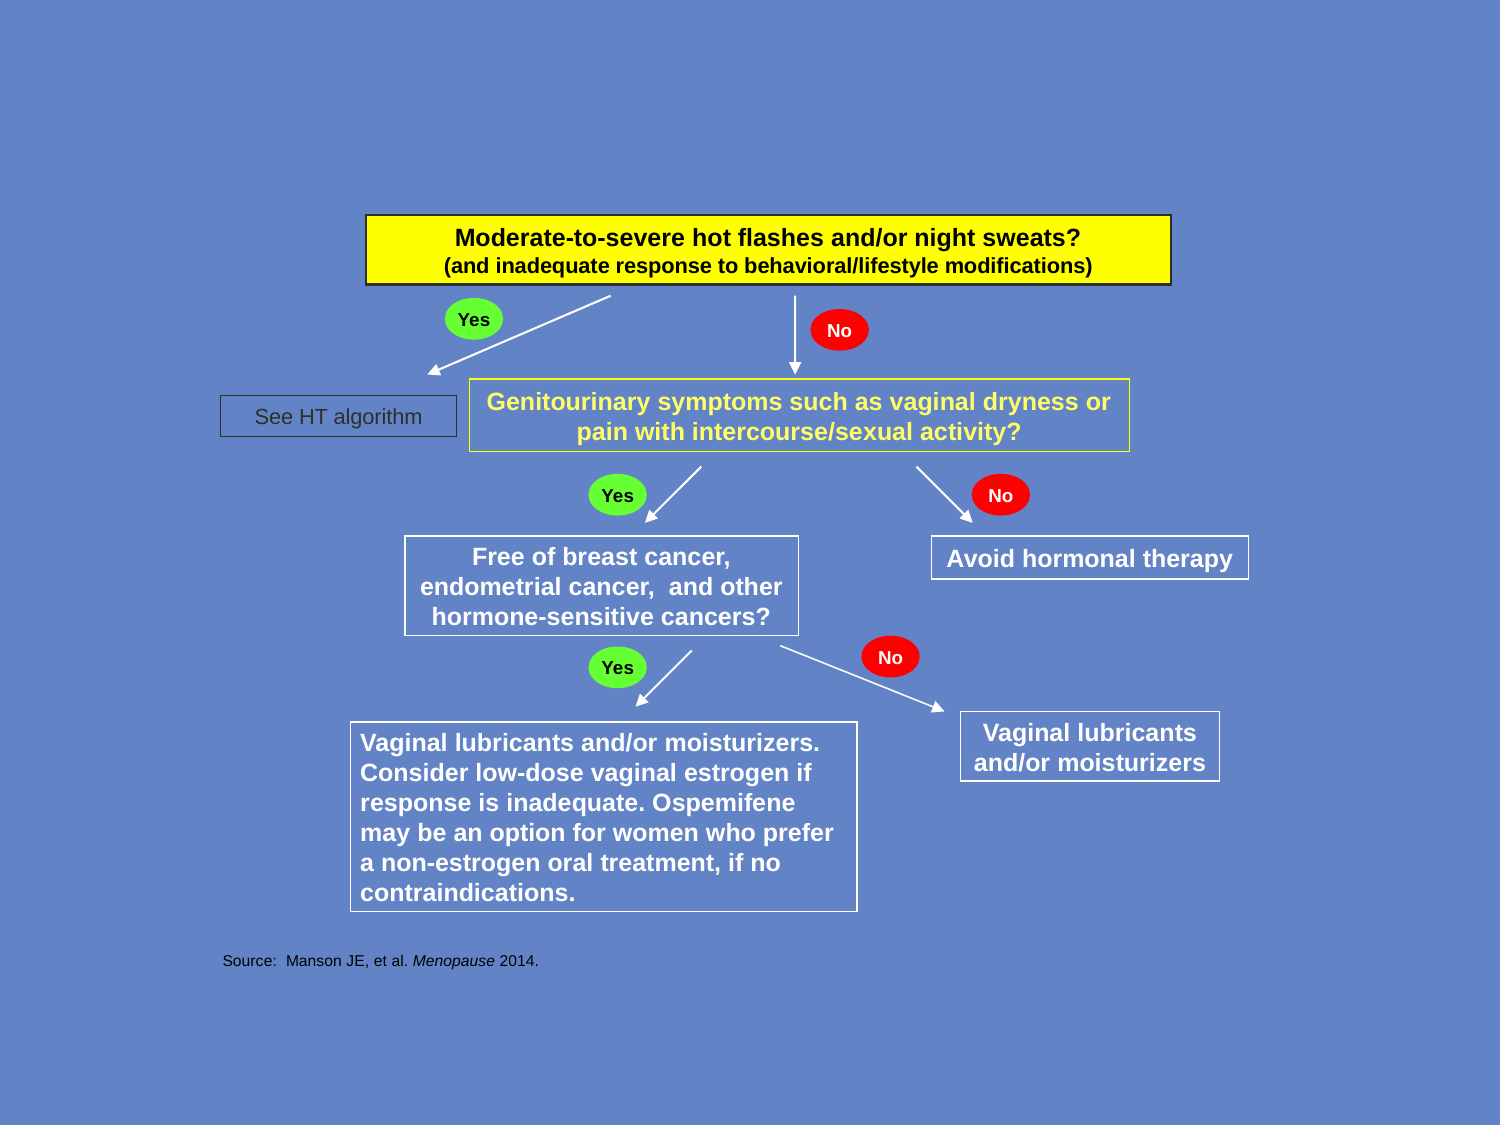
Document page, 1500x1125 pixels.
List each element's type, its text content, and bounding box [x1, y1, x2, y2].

text_box Moderate-to-severe hot flashes and/or night sweats? (and inadequate response to behavioral/lifestyle modifications) [366, 215, 1171, 285]
text_box [427, 295, 611, 376]
text_box [788, 295, 802, 375]
text_box Genitourinary symptoms such as vaginal dryness or pain with intercourse/sexual activity? [469, 378, 1130, 452]
text_box See HT algorithm [220, 395, 457, 437]
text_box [350, 466, 1250, 915]
text_box No [811, 310, 868, 350]
text_box Yes [445, 298, 503, 339]
text_box Source: Manson JE, et al. Menopause 2014. [207, 943, 562, 977]
